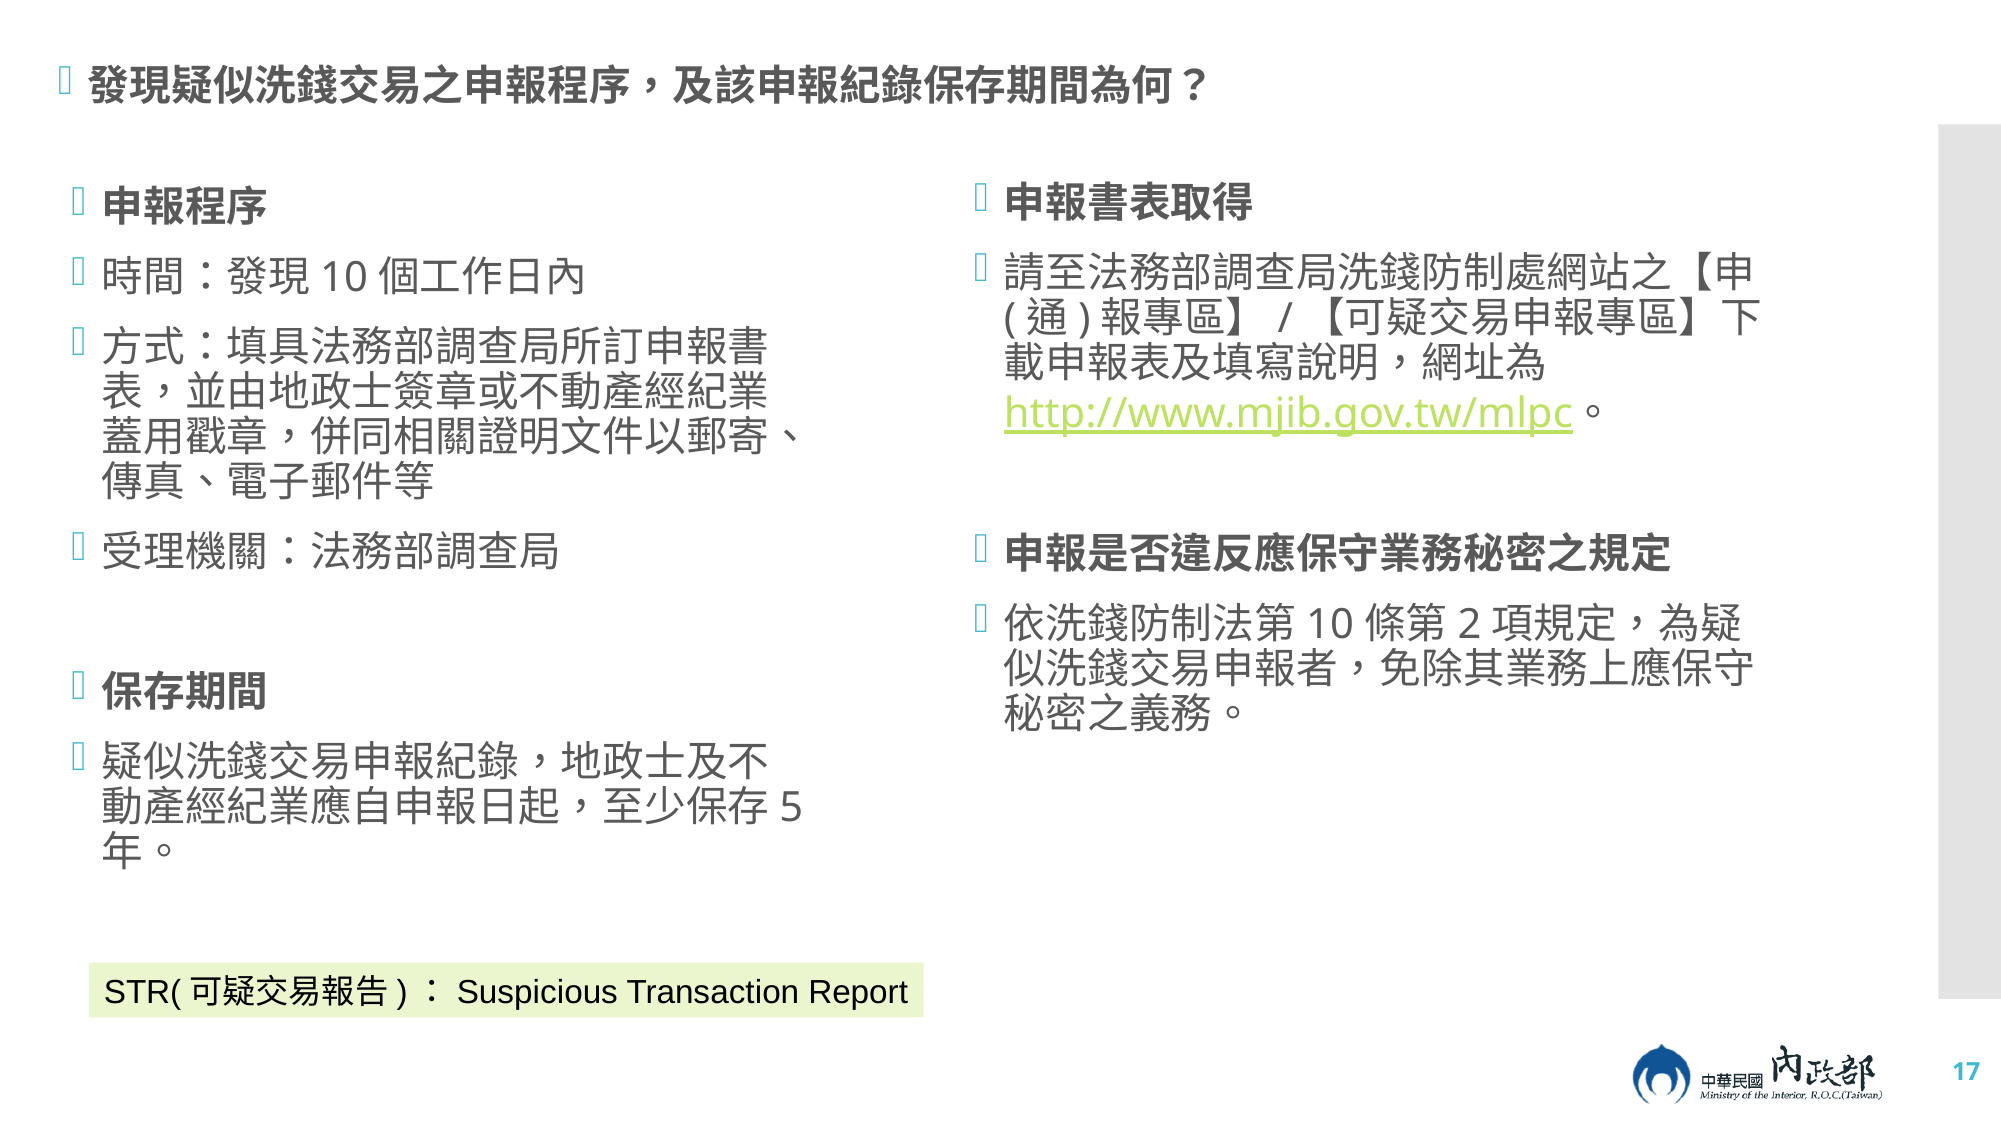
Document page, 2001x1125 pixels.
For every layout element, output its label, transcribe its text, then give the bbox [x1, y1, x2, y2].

list 申報書表取得 請至法務部調查局洗錢防制處網站之【申(通)報專區】/【可疑交易申報專區】下載申報表及填寫說明，網址為http://www.mjib.gov.tw/mlpc。 申報是否違反應保守業務秘密之規定 依洗錢防制法第10條第2項規定，為疑似洗錢交易申報者，免除其業務上應保守秘密之義務。 [958, 173, 1792, 983]
list 發現疑似洗錢交易之申報程序，及該申報紀錄保存期間為何？ #9 [42, 28, 1853, 146]
text_box STR(可疑交易報告)：Suspicious Transaction Report [88, 962, 924, 1018]
slide_number 17 [1744, 1042, 1996, 1103]
list 申報程序 時間：發現10個工作日內 方式：填具法務部調查局所訂申報書表，並由地政士簽章或不動產經紀業蓋用戳章，併同相關證明文件以郵寄、傳真、電子郵件等 受理機關：法務部調查局 保存期間 疑似洗錢交易申報紀錄，地政士及不動產經紀業應自申報日起，至少保存5年。 [56, 177, 825, 987]
picture [1632, 1044, 1882, 1104]
